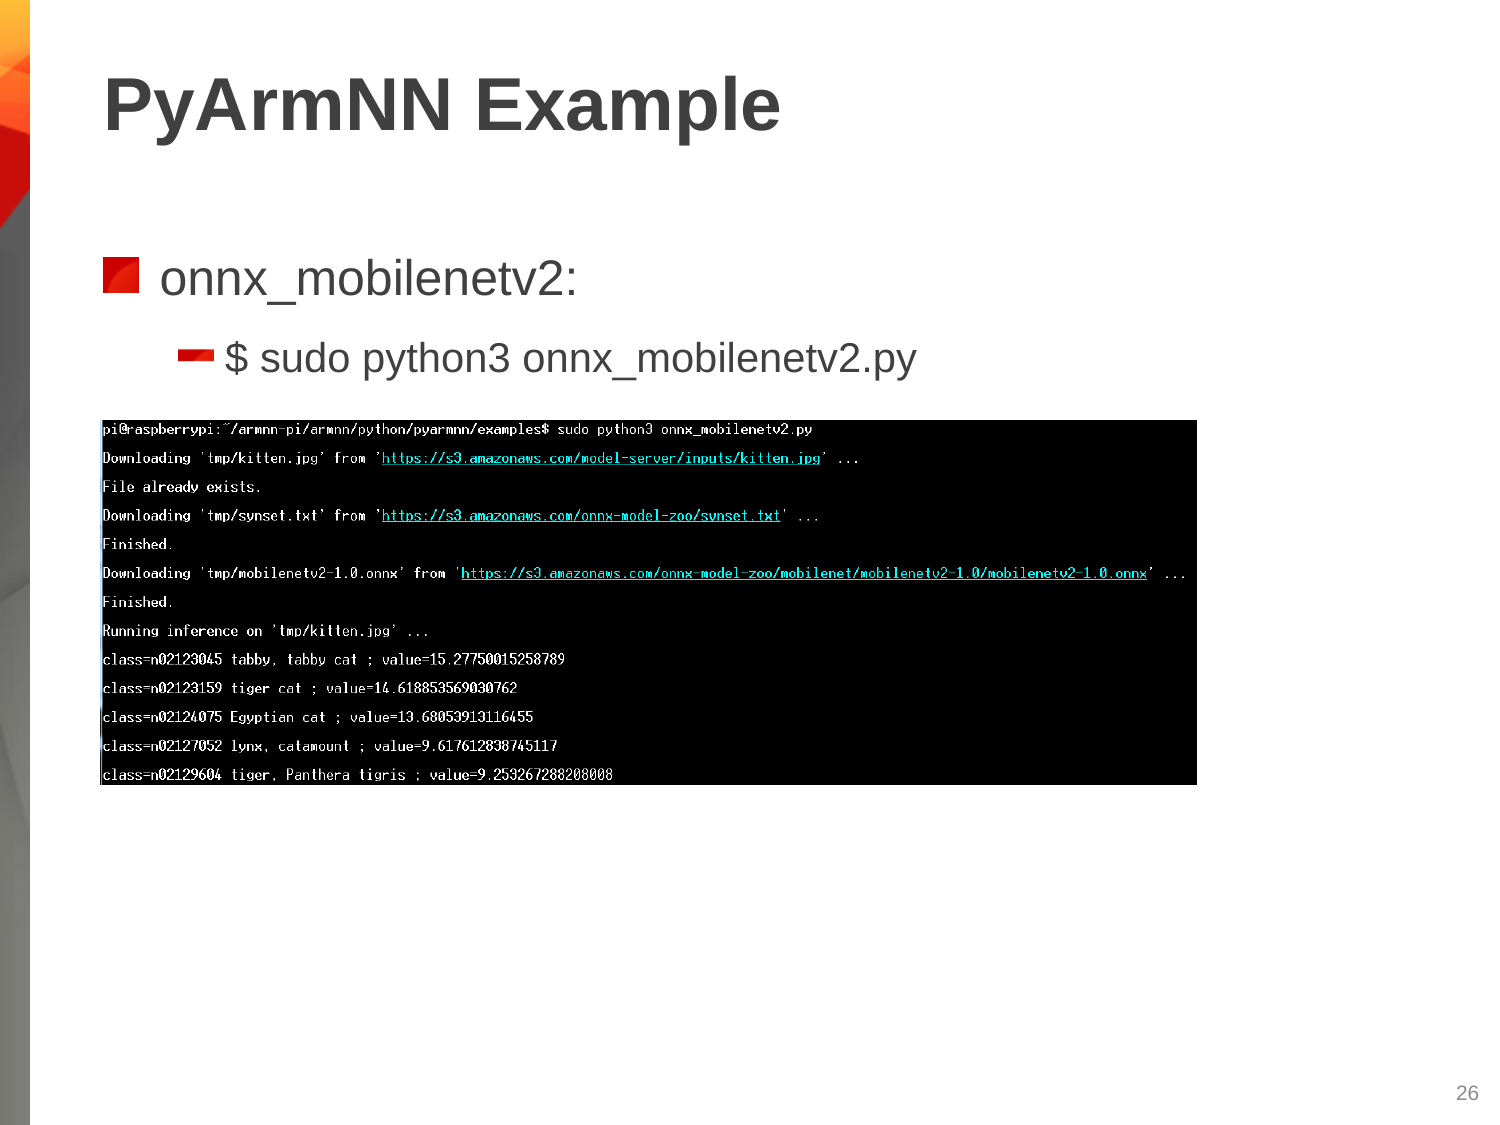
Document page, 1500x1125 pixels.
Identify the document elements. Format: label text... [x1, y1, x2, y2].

picture [103, 257, 139, 293]
slide_number 25 [1423, 1062, 1495, 1122]
picture [100, 420, 1198, 785]
picture [178, 340, 214, 371]
list onnx_mobilenetv2: $ sudo python3 onnx_mobilenetv2.py [88, 208, 1459, 1118]
picture [0, 0, 30, 1125]
title PyArmNN Example [88, 47, 1477, 154]
